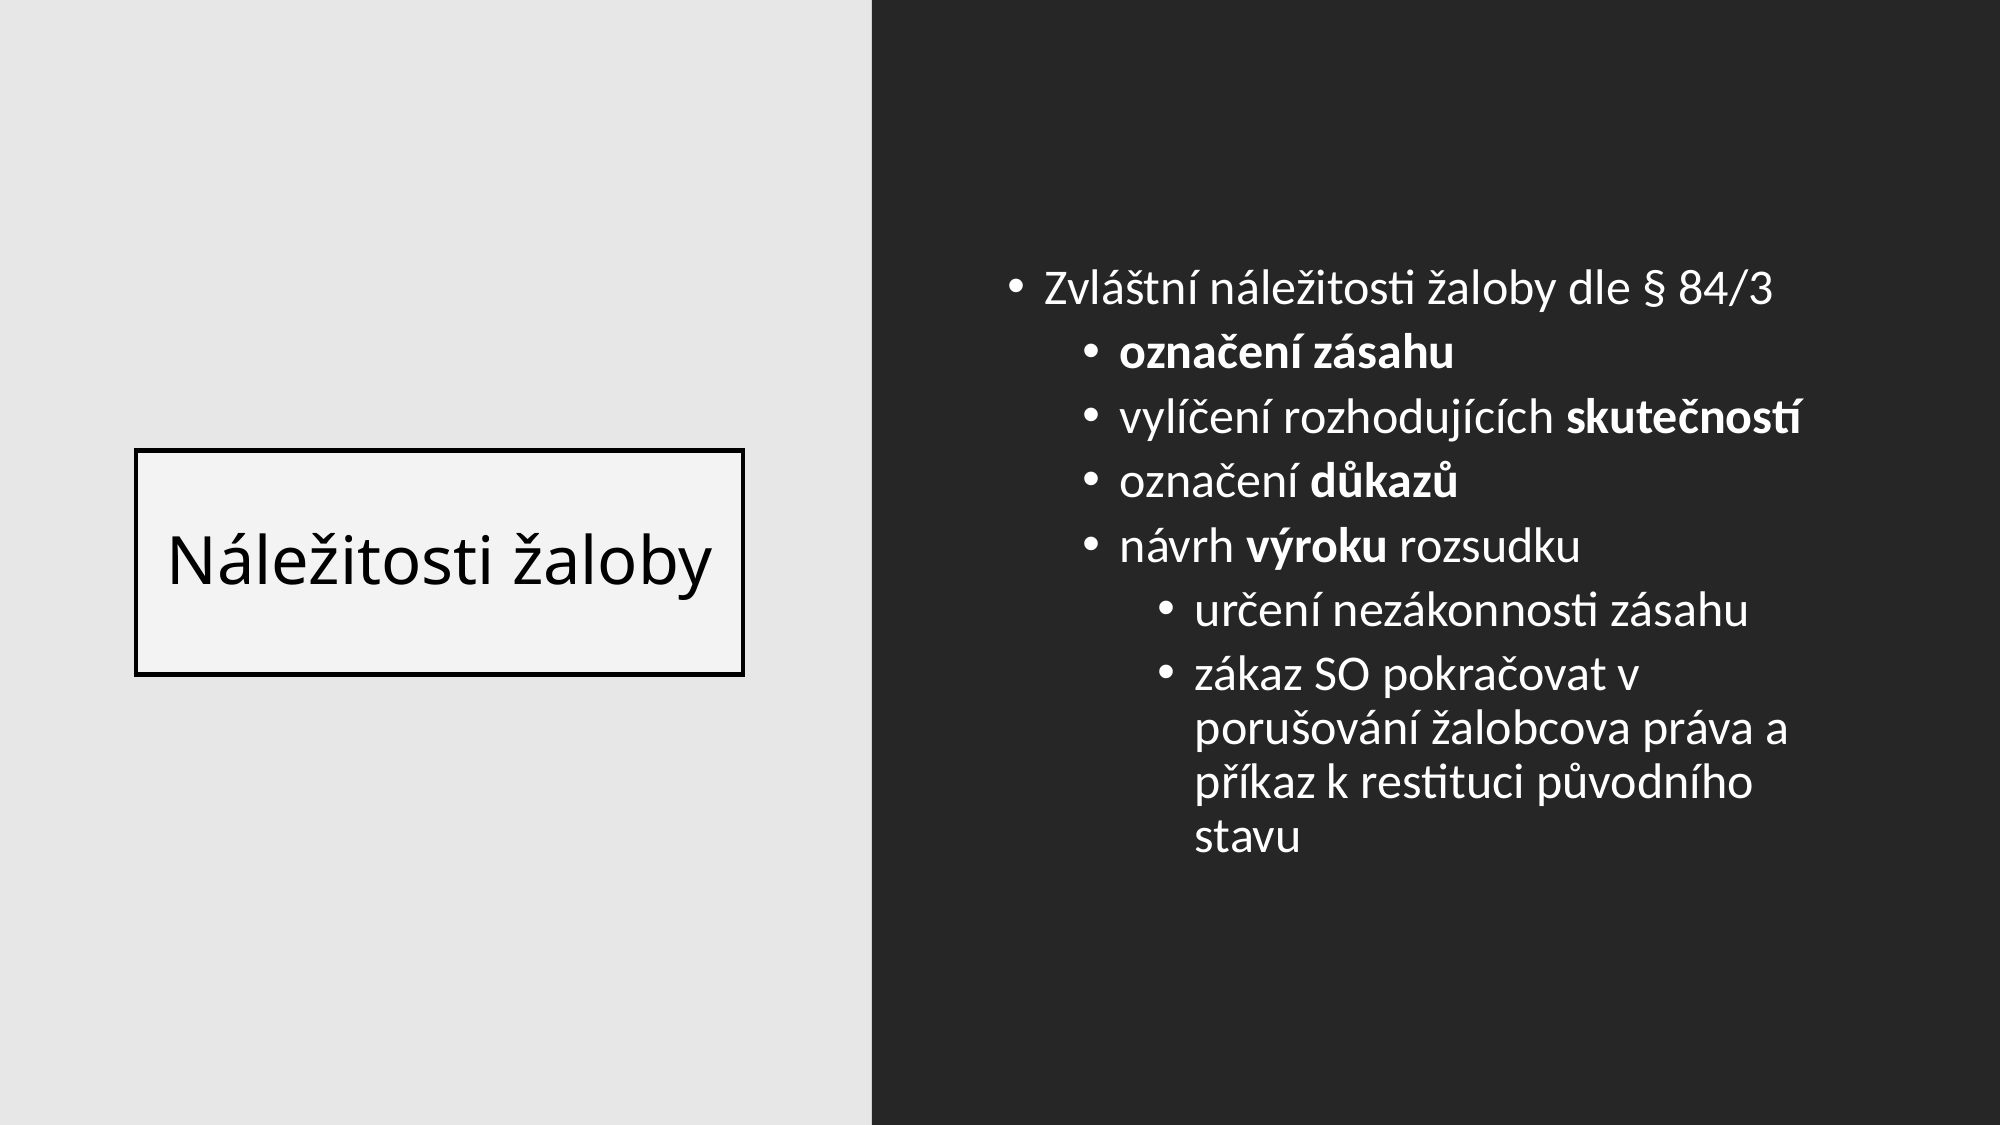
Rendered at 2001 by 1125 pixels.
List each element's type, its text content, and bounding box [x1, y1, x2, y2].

title Náležitosti žaloby [136, 450, 743, 675]
list Zvláštní náležitosti žaloby dle § 84/3 označení zásahu vylíčení rozhodujících skutečností označení důkazů návrh výroku rozsudku určení nezákonnosti zásahu zákaz SO pokračovat v porušování žalobcova práva a příkaz k restituci původního stavu [992, 131, 1880, 994]
text_box [871, 0, 2000, 1125]
